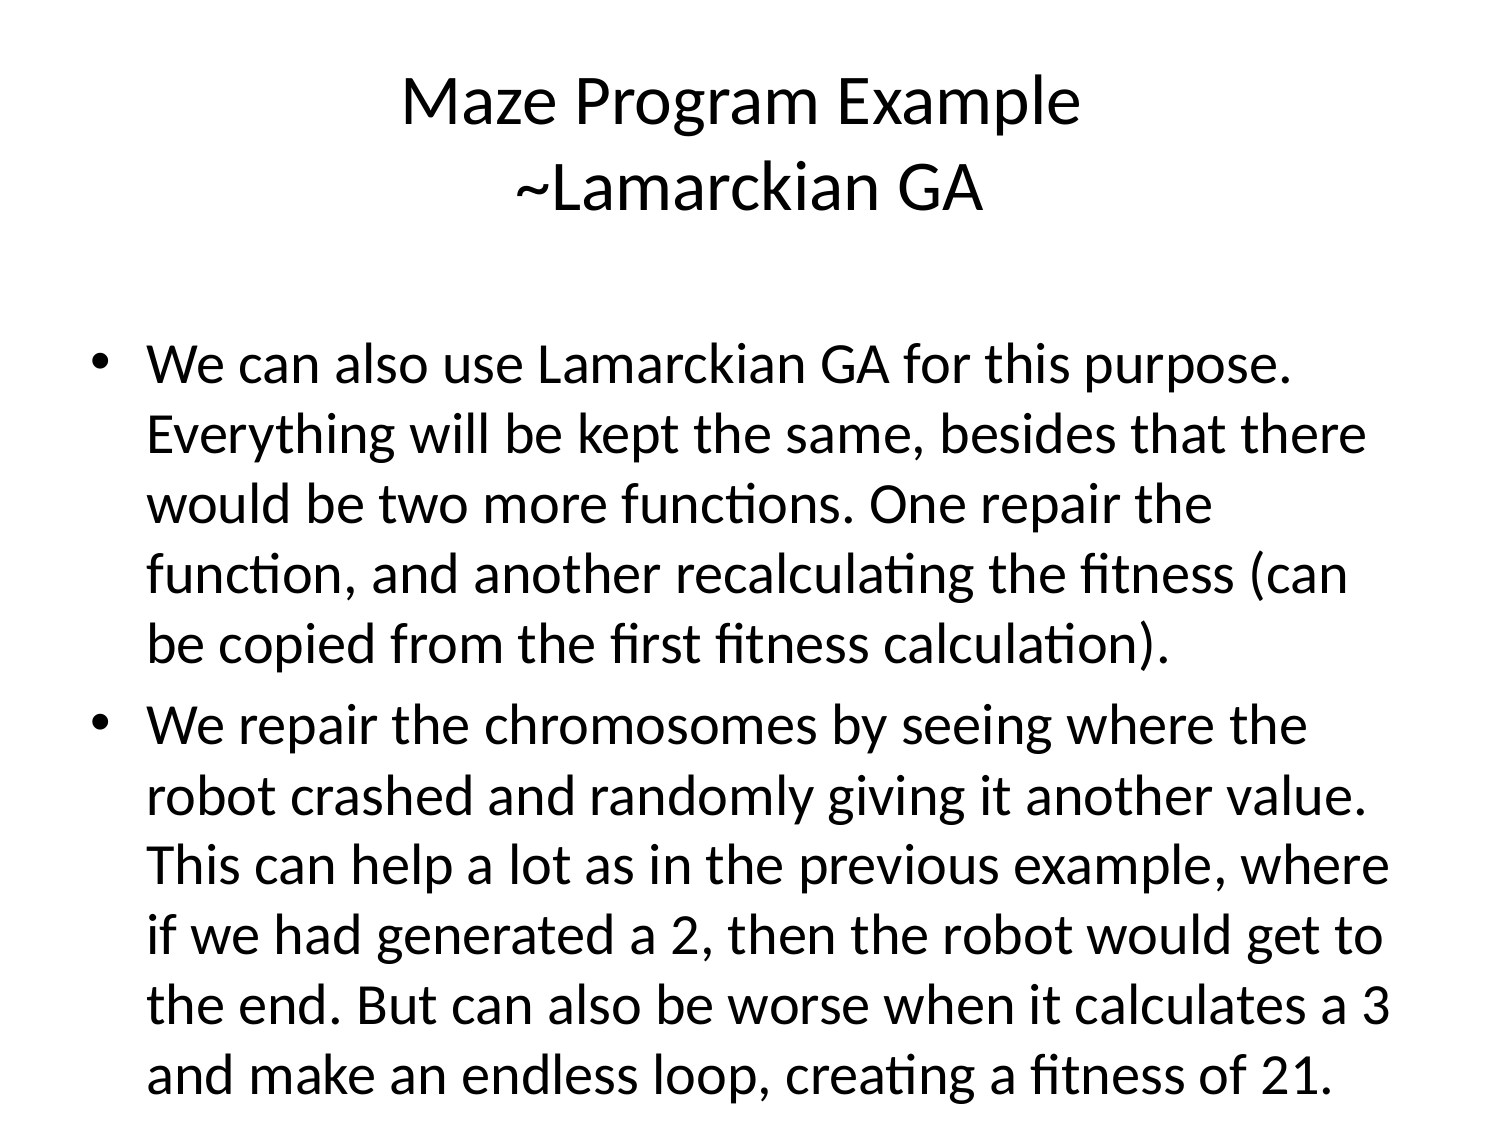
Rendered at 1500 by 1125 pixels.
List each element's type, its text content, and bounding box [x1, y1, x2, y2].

list We can also use Lamarckian GA for this purpose. Everything will be kept the same, besides that there would be two more functions. One repair the function, and another recalculating the fitness (can be copied from the first fitness calculation). We repair the chromosomes by seeing where the robot crashed and randomly giving it another value. This can help a lot as in the previous example, where if we had generated a 2, then the robot would get to the end. But can also be worse when it calculates a 3 and make an endless loop, creating a fitness of 21. [75, 317, 1425, 1100]
title Maze Program Example ~Lamarckian GA [75, 45, 1425, 233]
